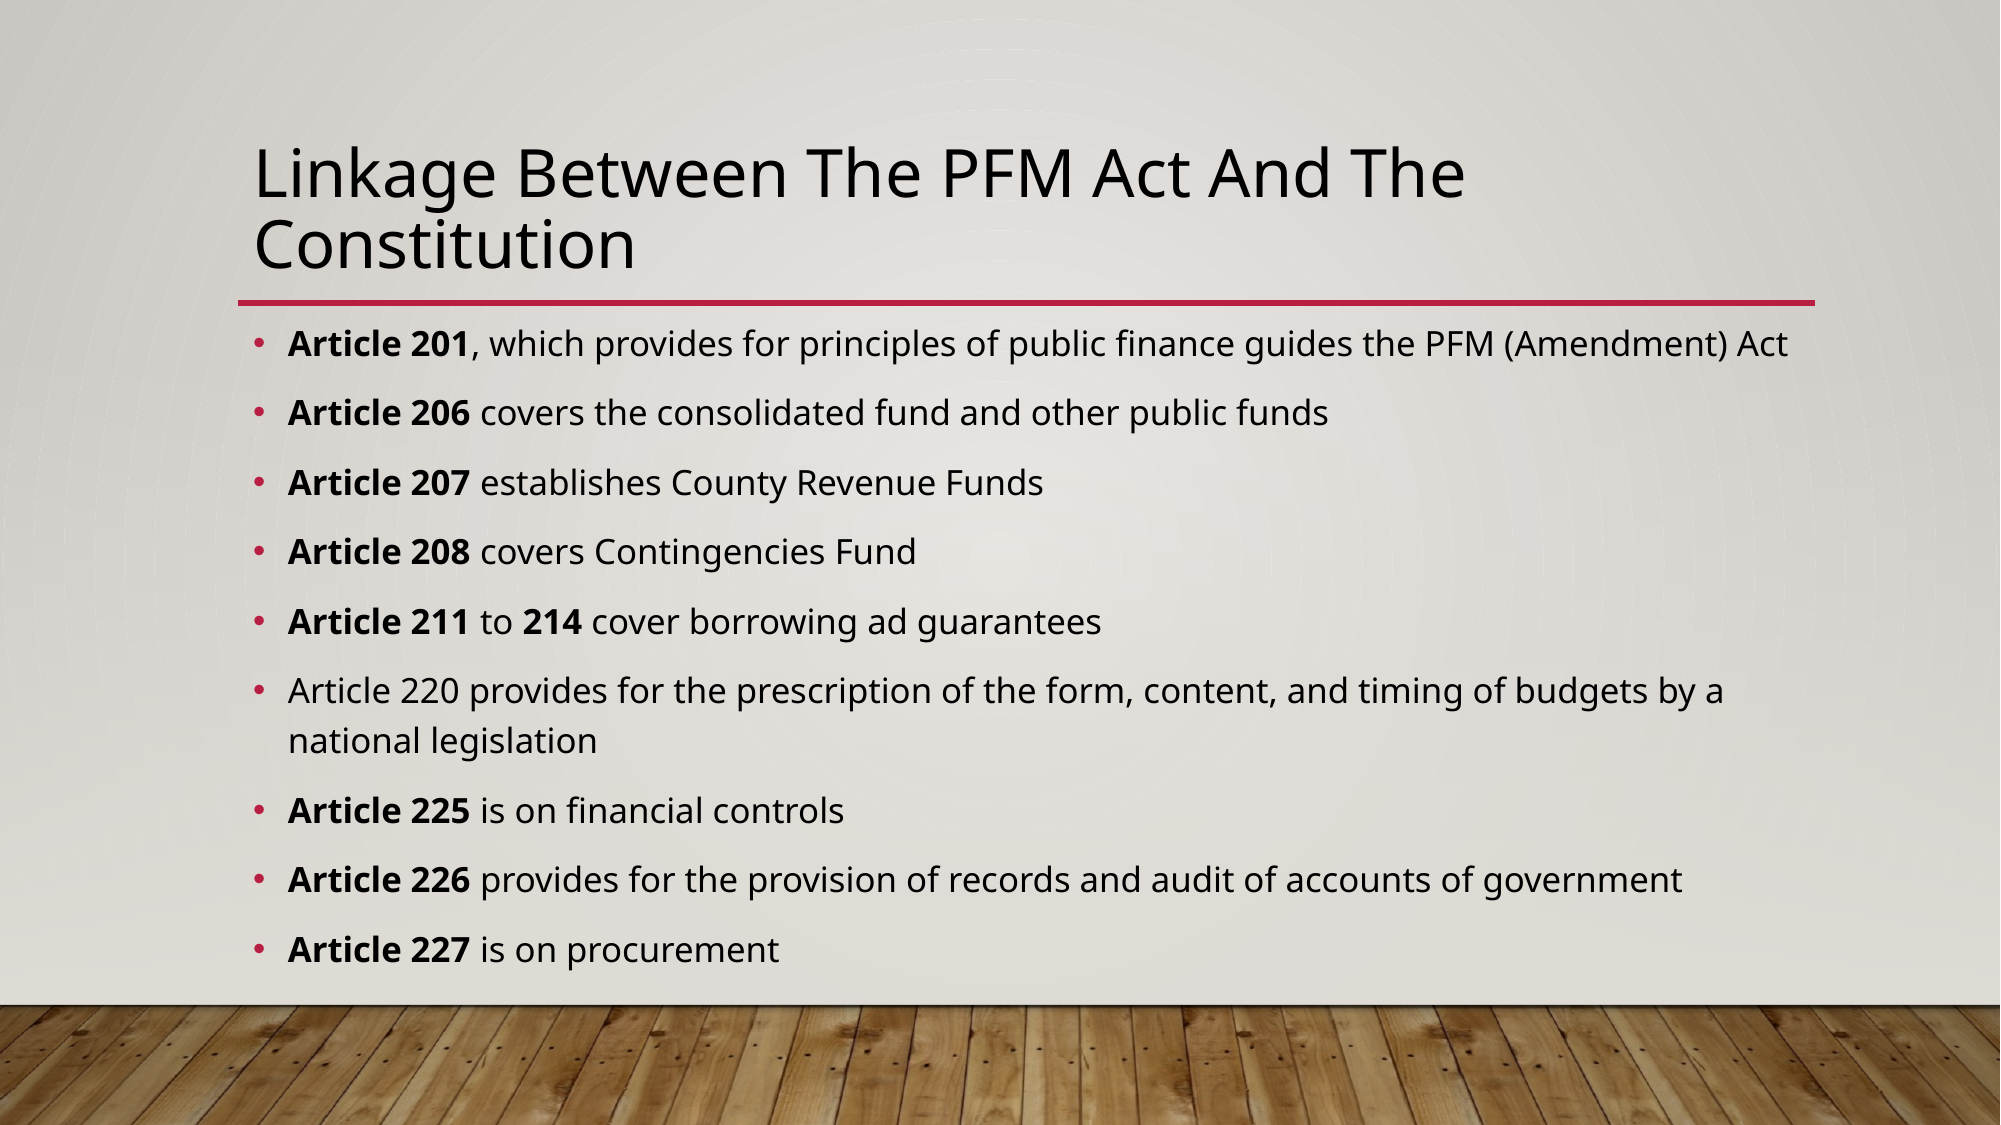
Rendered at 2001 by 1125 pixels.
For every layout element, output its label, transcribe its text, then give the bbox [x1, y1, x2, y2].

picture [0, 1005, 2000, 1125]
title Linkage Between The PFM Act And The Constitution [238, 131, 1814, 260]
list Article 201, which provides for principles of public finance guides the PFM (Amendment) Act Article 206 covers the consolidated fund and other public funds Article 207 establishes County Revenue Funds Article 208 covers Contingencies Fund Article 211 to 214 cover borrowing ad guarantees Article 220 provides for the prescription of the form, content, and timing of budgets by a national legislation Article 225 is on financial controls Article 226 provides for the provision of records and audit of accounts of government Article 227 is on procurement [238, 305, 1814, 999]
